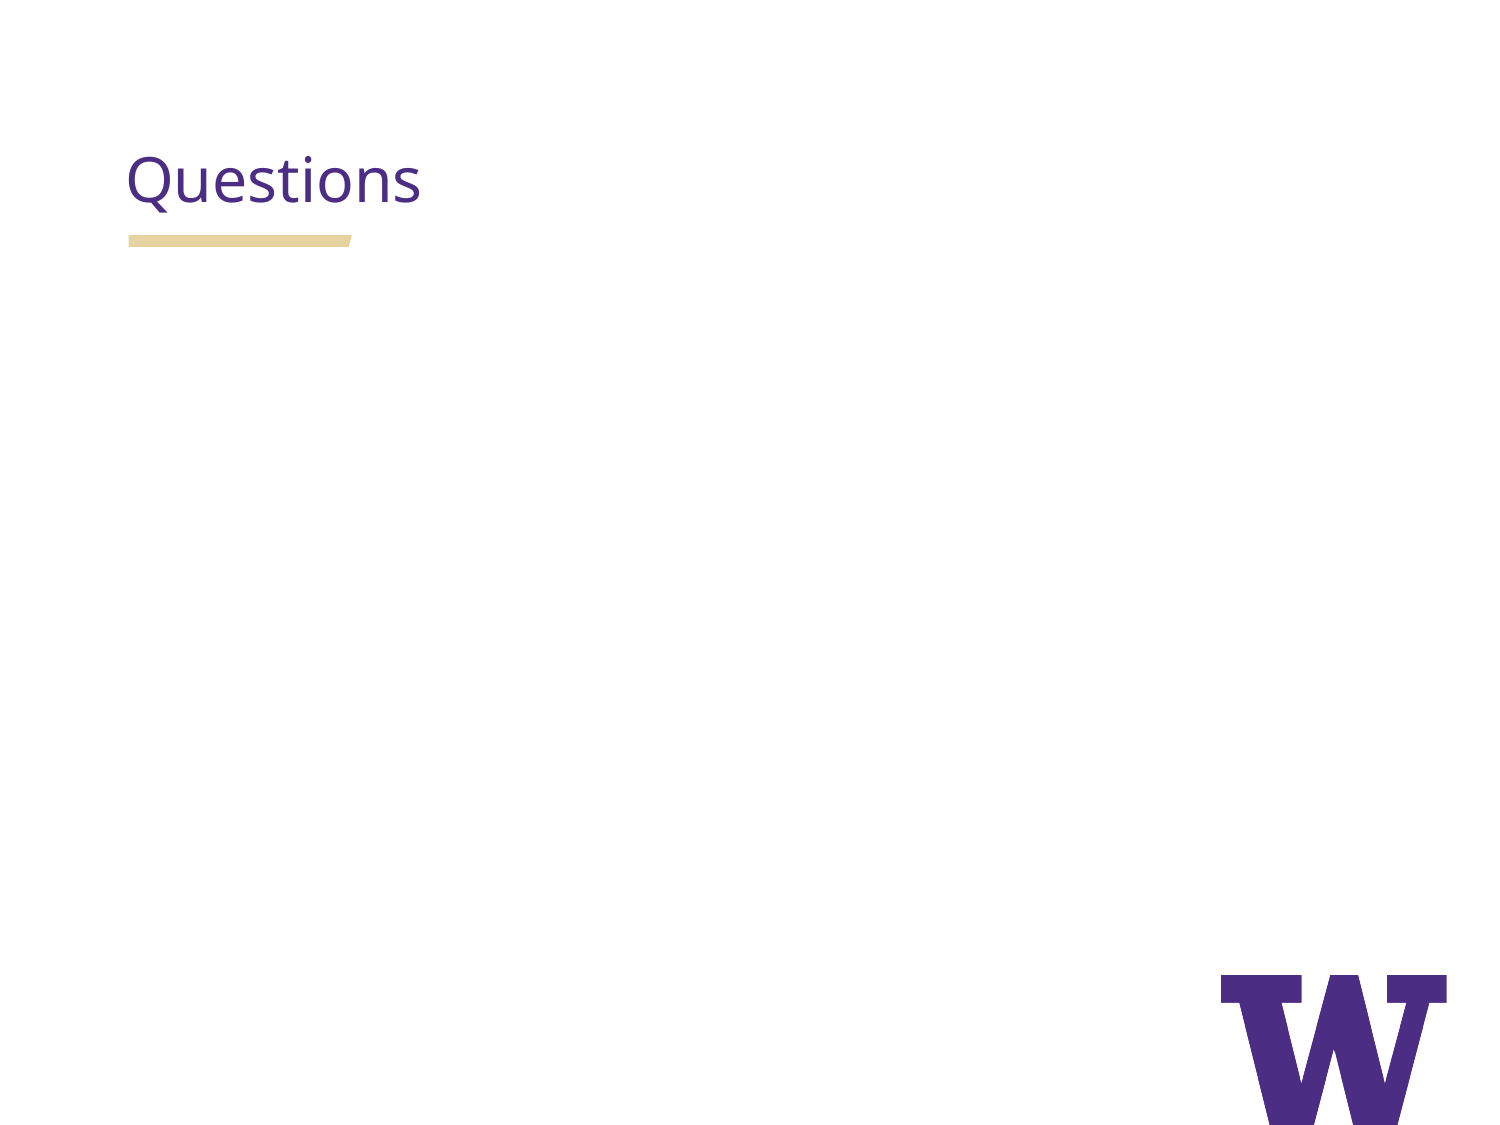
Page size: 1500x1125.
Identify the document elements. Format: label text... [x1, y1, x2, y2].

picture [1221, 975, 1447, 1125]
list Questions [110, 60, 1453, 224]
picture [128, 235, 352, 247]
